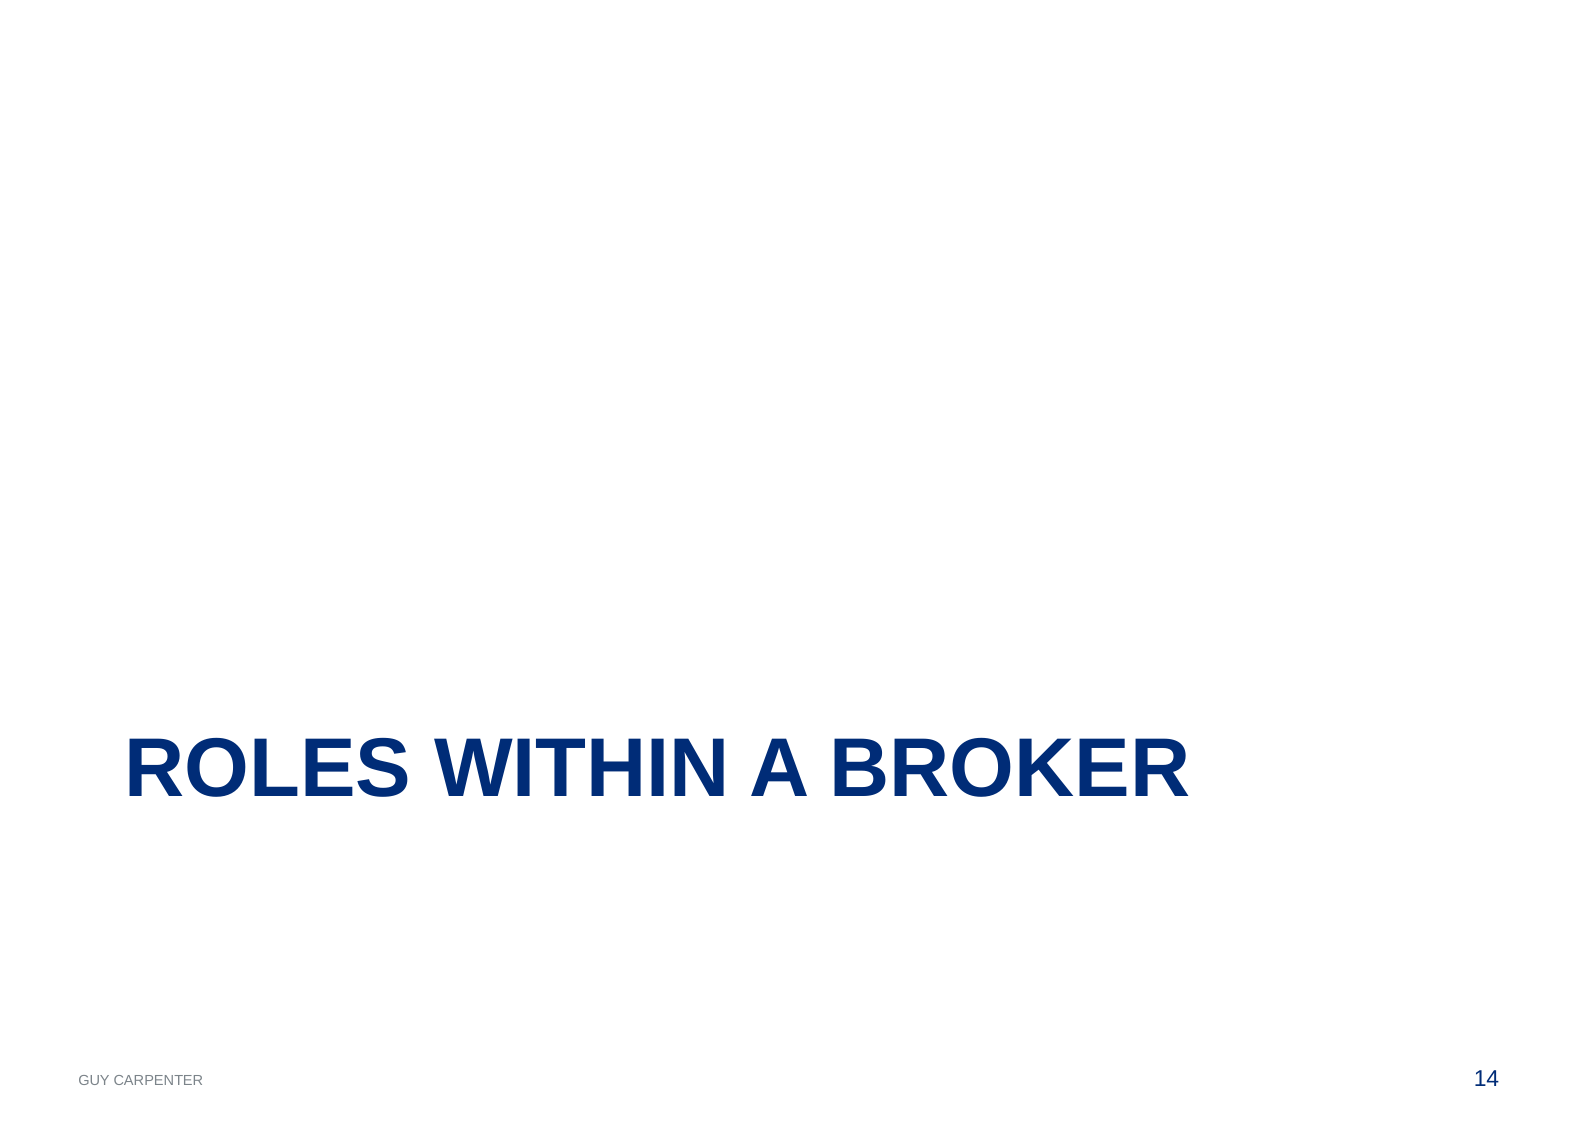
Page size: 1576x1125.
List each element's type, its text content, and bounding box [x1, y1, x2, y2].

title Roles within a broker [124, 722, 1464, 947]
slide_number 13 [1425, 1063, 1500, 1092]
